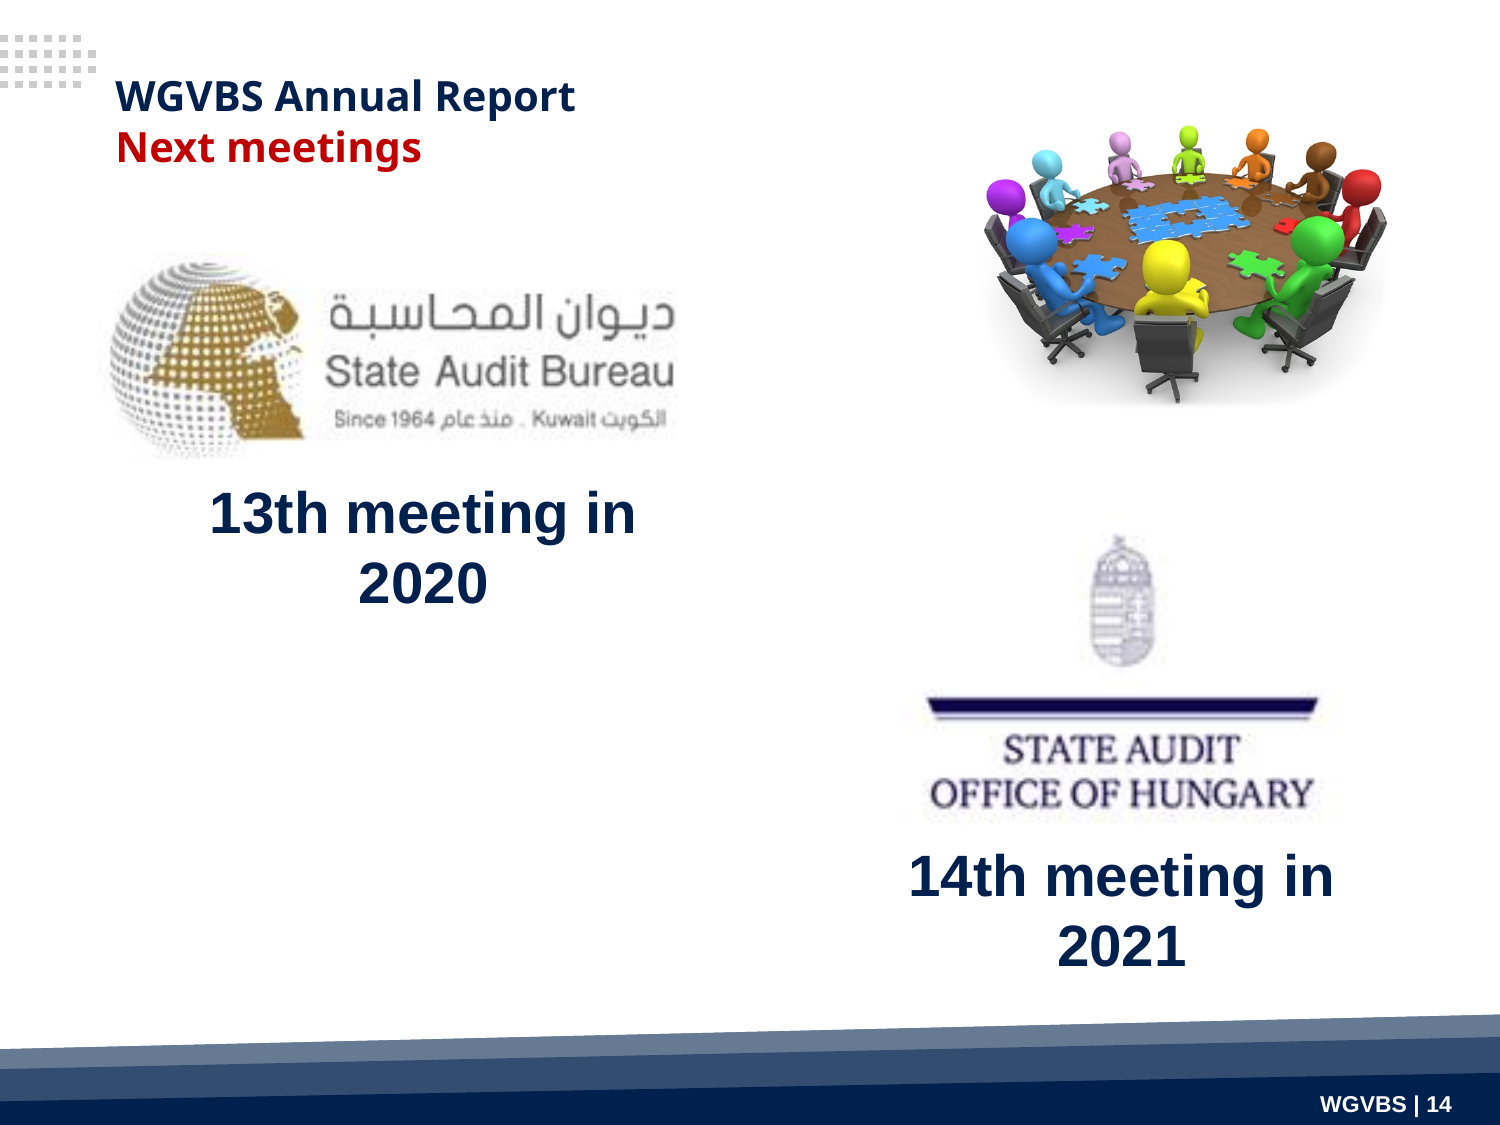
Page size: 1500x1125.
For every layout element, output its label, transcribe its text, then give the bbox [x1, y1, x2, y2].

picture [97, 252, 690, 469]
title WGVBS Annual Report Next meetings [100, 44, 1436, 197]
slide_number WGVBS | 14 [1305, 1082, 1489, 1125]
picture [973, 93, 1397, 412]
picture [901, 512, 1343, 832]
text_box 13th meeting in 2020 [157, 476, 690, 623]
text_box 14th meeting in 2021 [856, 831, 1388, 986]
